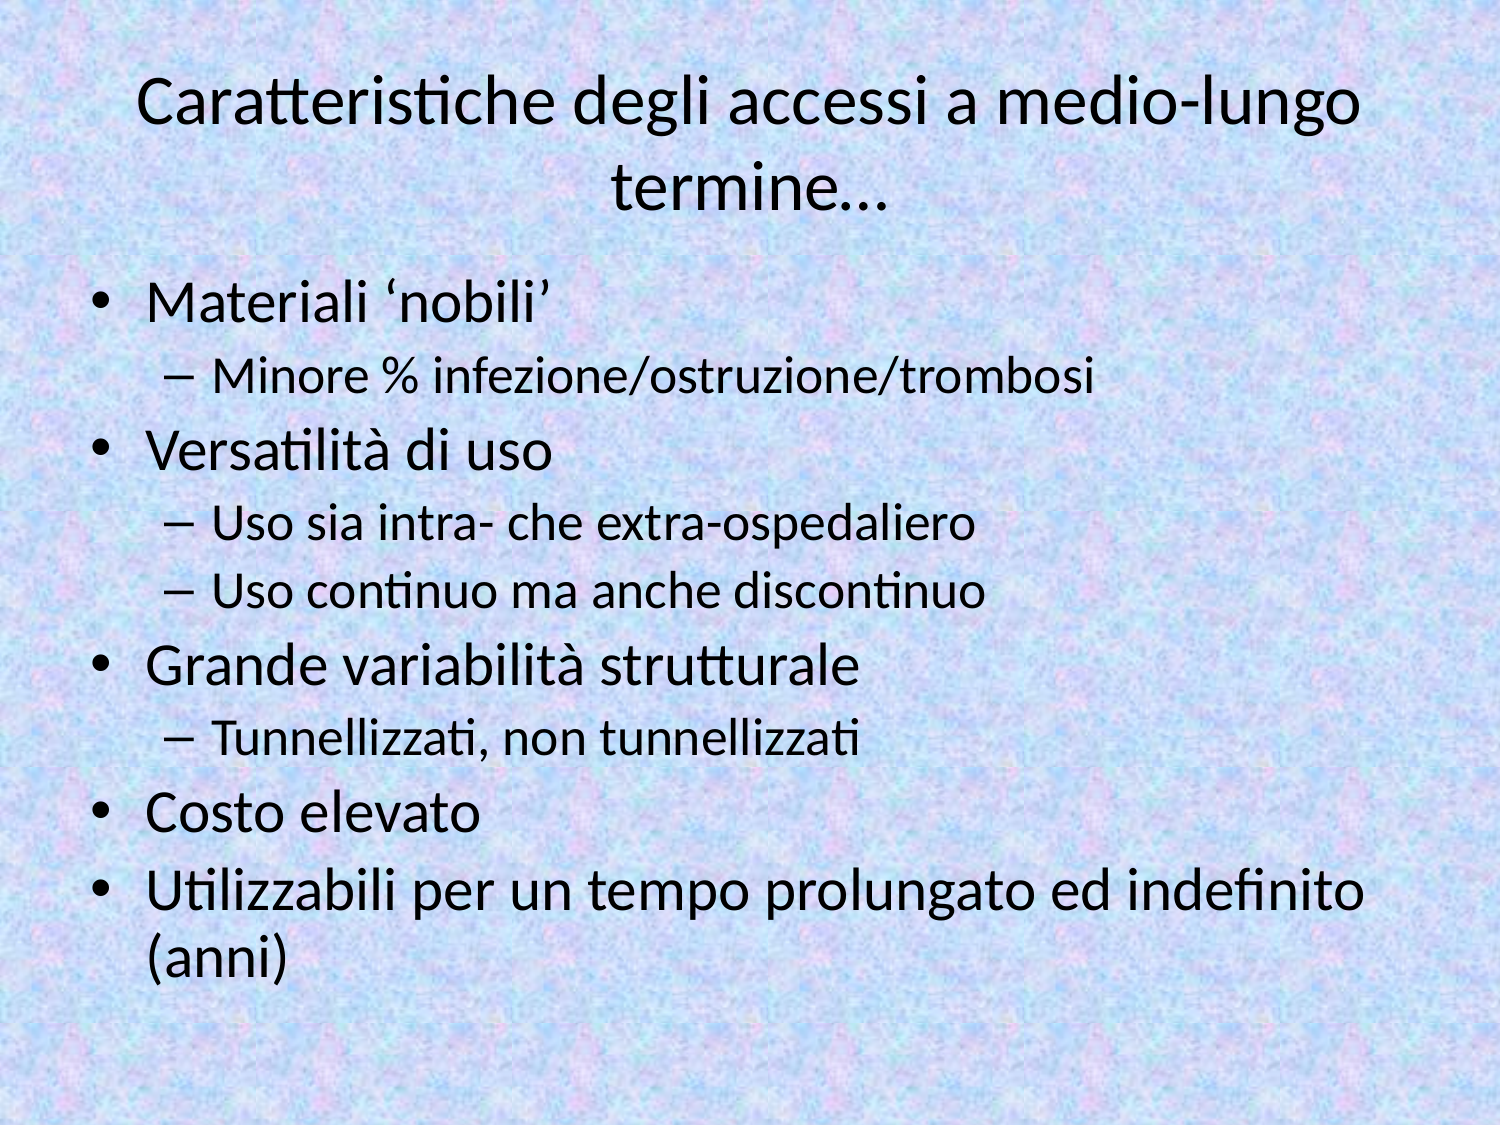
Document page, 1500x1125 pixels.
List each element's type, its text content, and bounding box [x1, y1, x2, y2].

title Caratteristiche degli accessi a medio-lungo termine… [75, 45, 1425, 233]
list Materiali ‘nobili’ Minore % infezione/ostruzione/trombosi Versatilità di uso Uso sia intra- che extra-ospedaliero Uso continuo ma anche discontinuo Grande variabilità strutturale Tunnellizzati, non tunnellizzati Costo elevato Utilizzabili per un tempo prolungato ed indefinito (anni) [75, 262, 1425, 1005]
picture [0, 0, 1500, 1125]
